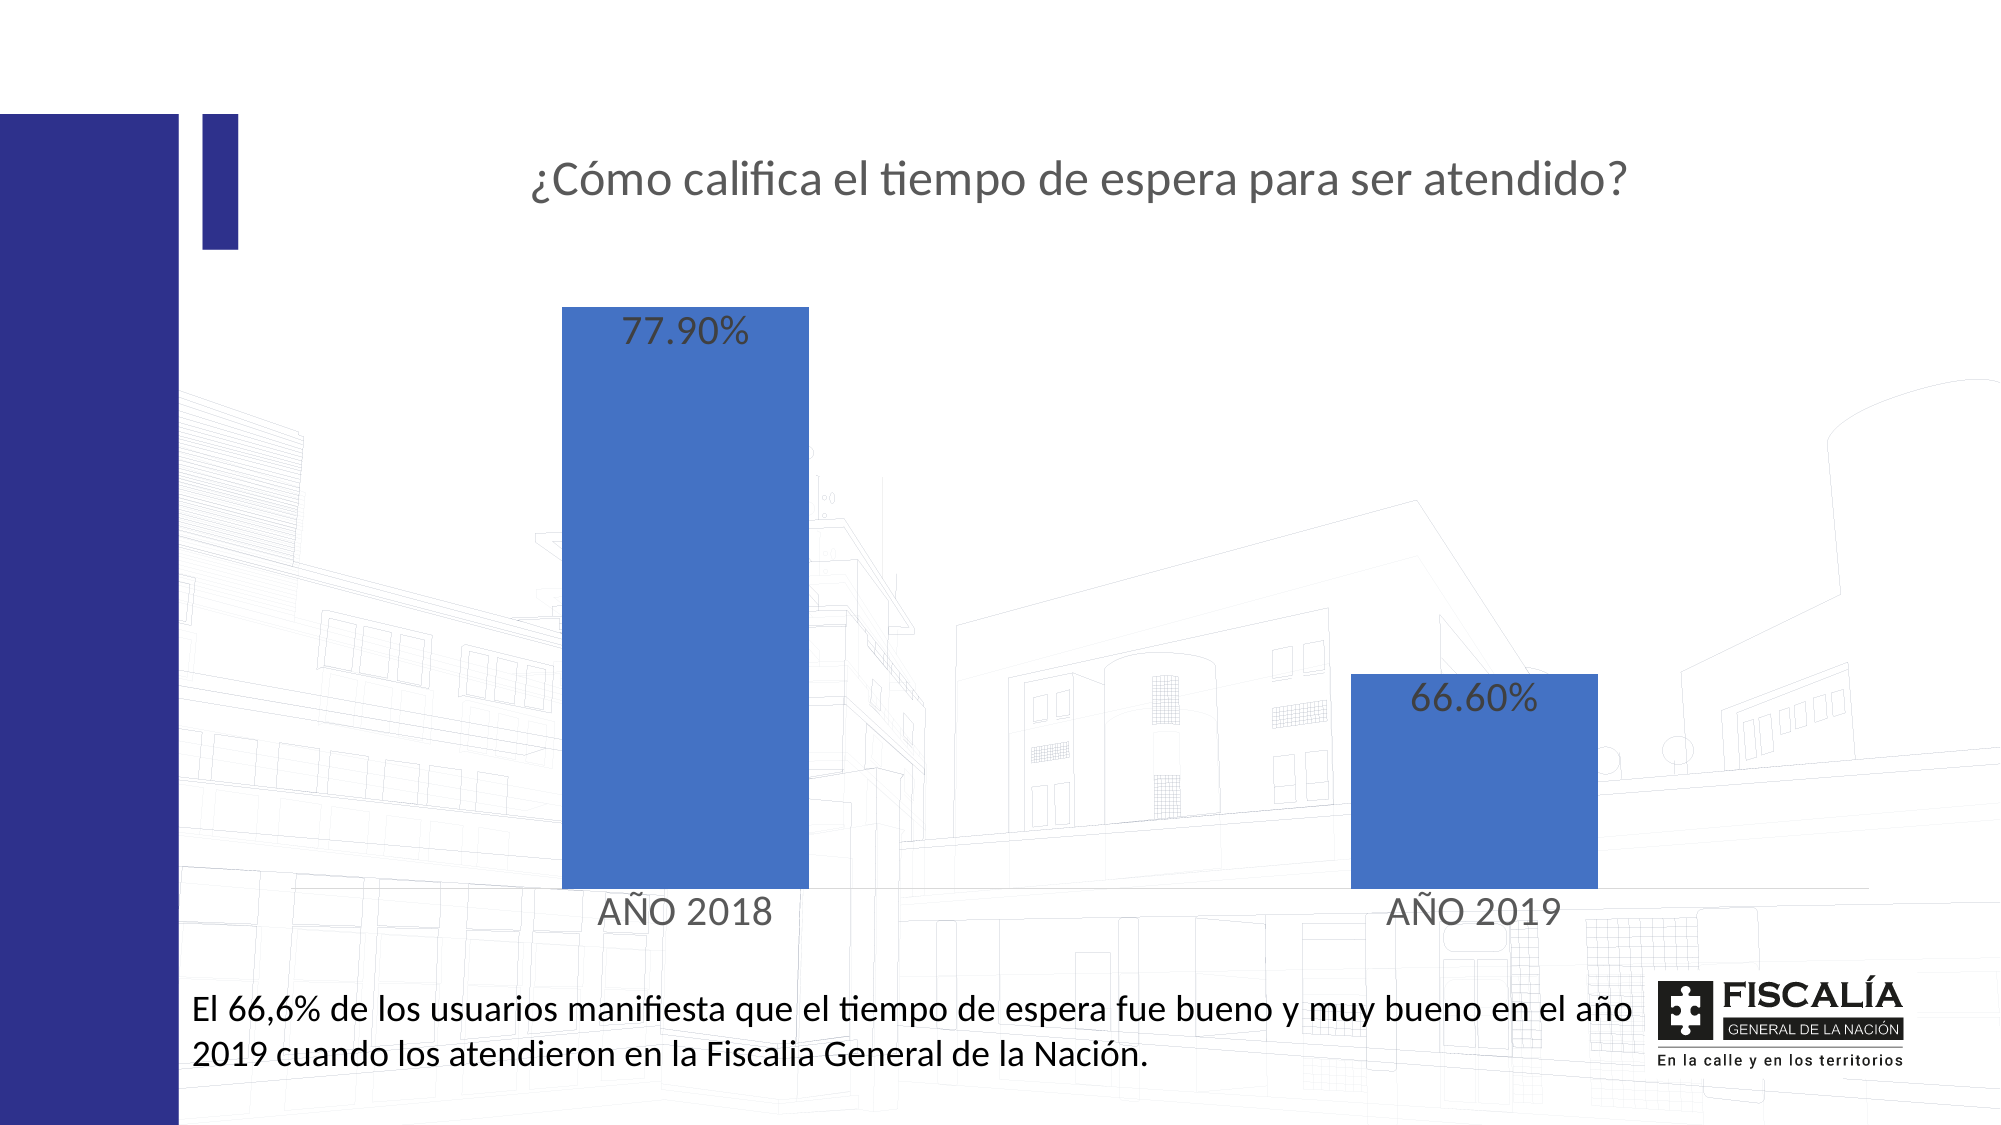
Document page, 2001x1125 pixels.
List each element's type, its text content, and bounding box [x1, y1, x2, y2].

picture [0, 0, 2001, 1125]
chart [258, 117, 1902, 954]
text_box El 66,6% de los usuarios manifiesta que el tiempo de espera fue bueno y muy bueno en el año 2019 cuando los atendieron en la Fiscalia General de la Nación. [177, 976, 1650, 1081]
